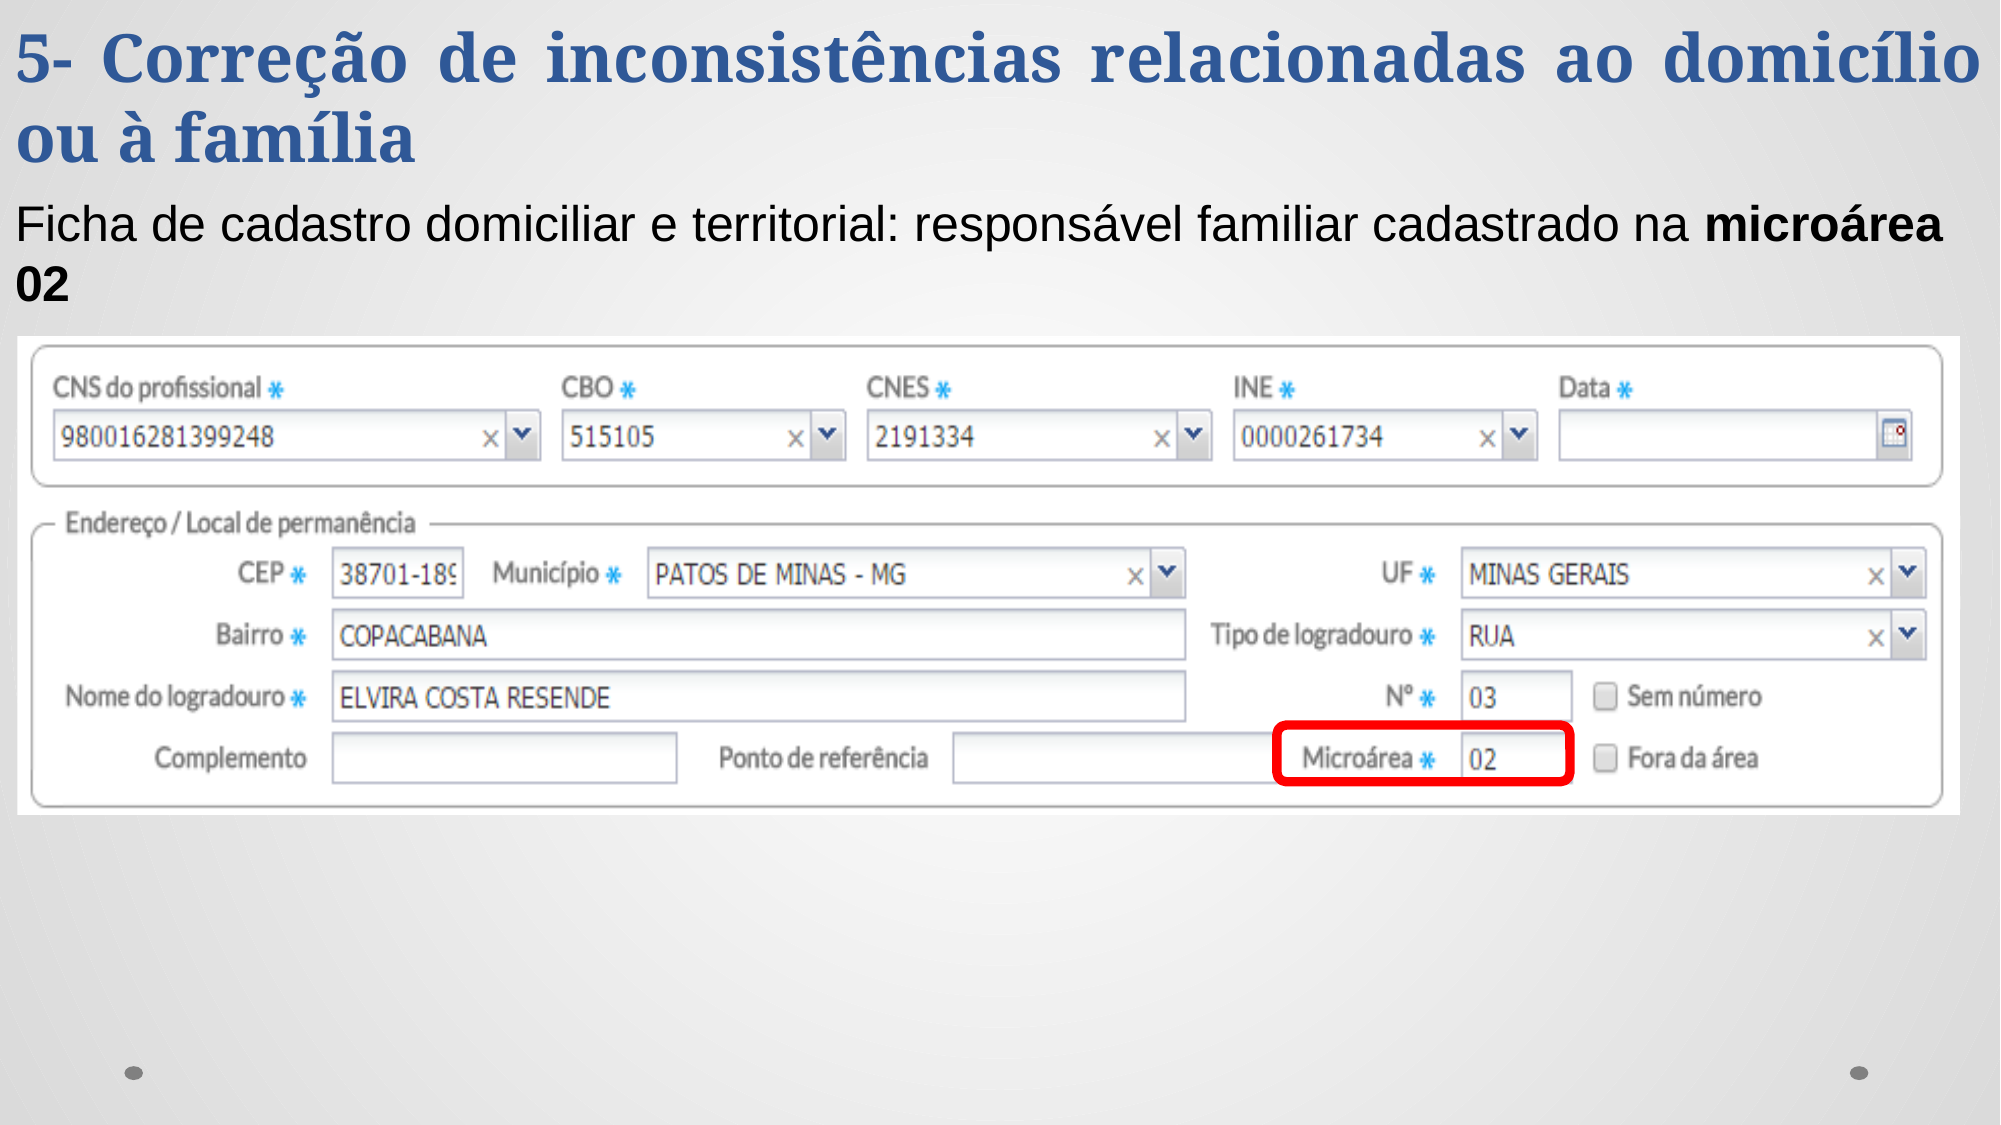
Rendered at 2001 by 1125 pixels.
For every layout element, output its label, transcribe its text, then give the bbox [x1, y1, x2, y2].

title 5- Correção de inconsistências relacionadas ao domicílio ou à família [0, 0, 2000, 183]
picture [17, 336, 1961, 816]
list Ficha de cadastro domiciliar e territorial: responsável familiar cadastrado na microárea 02 [0, 183, 2000, 1125]
